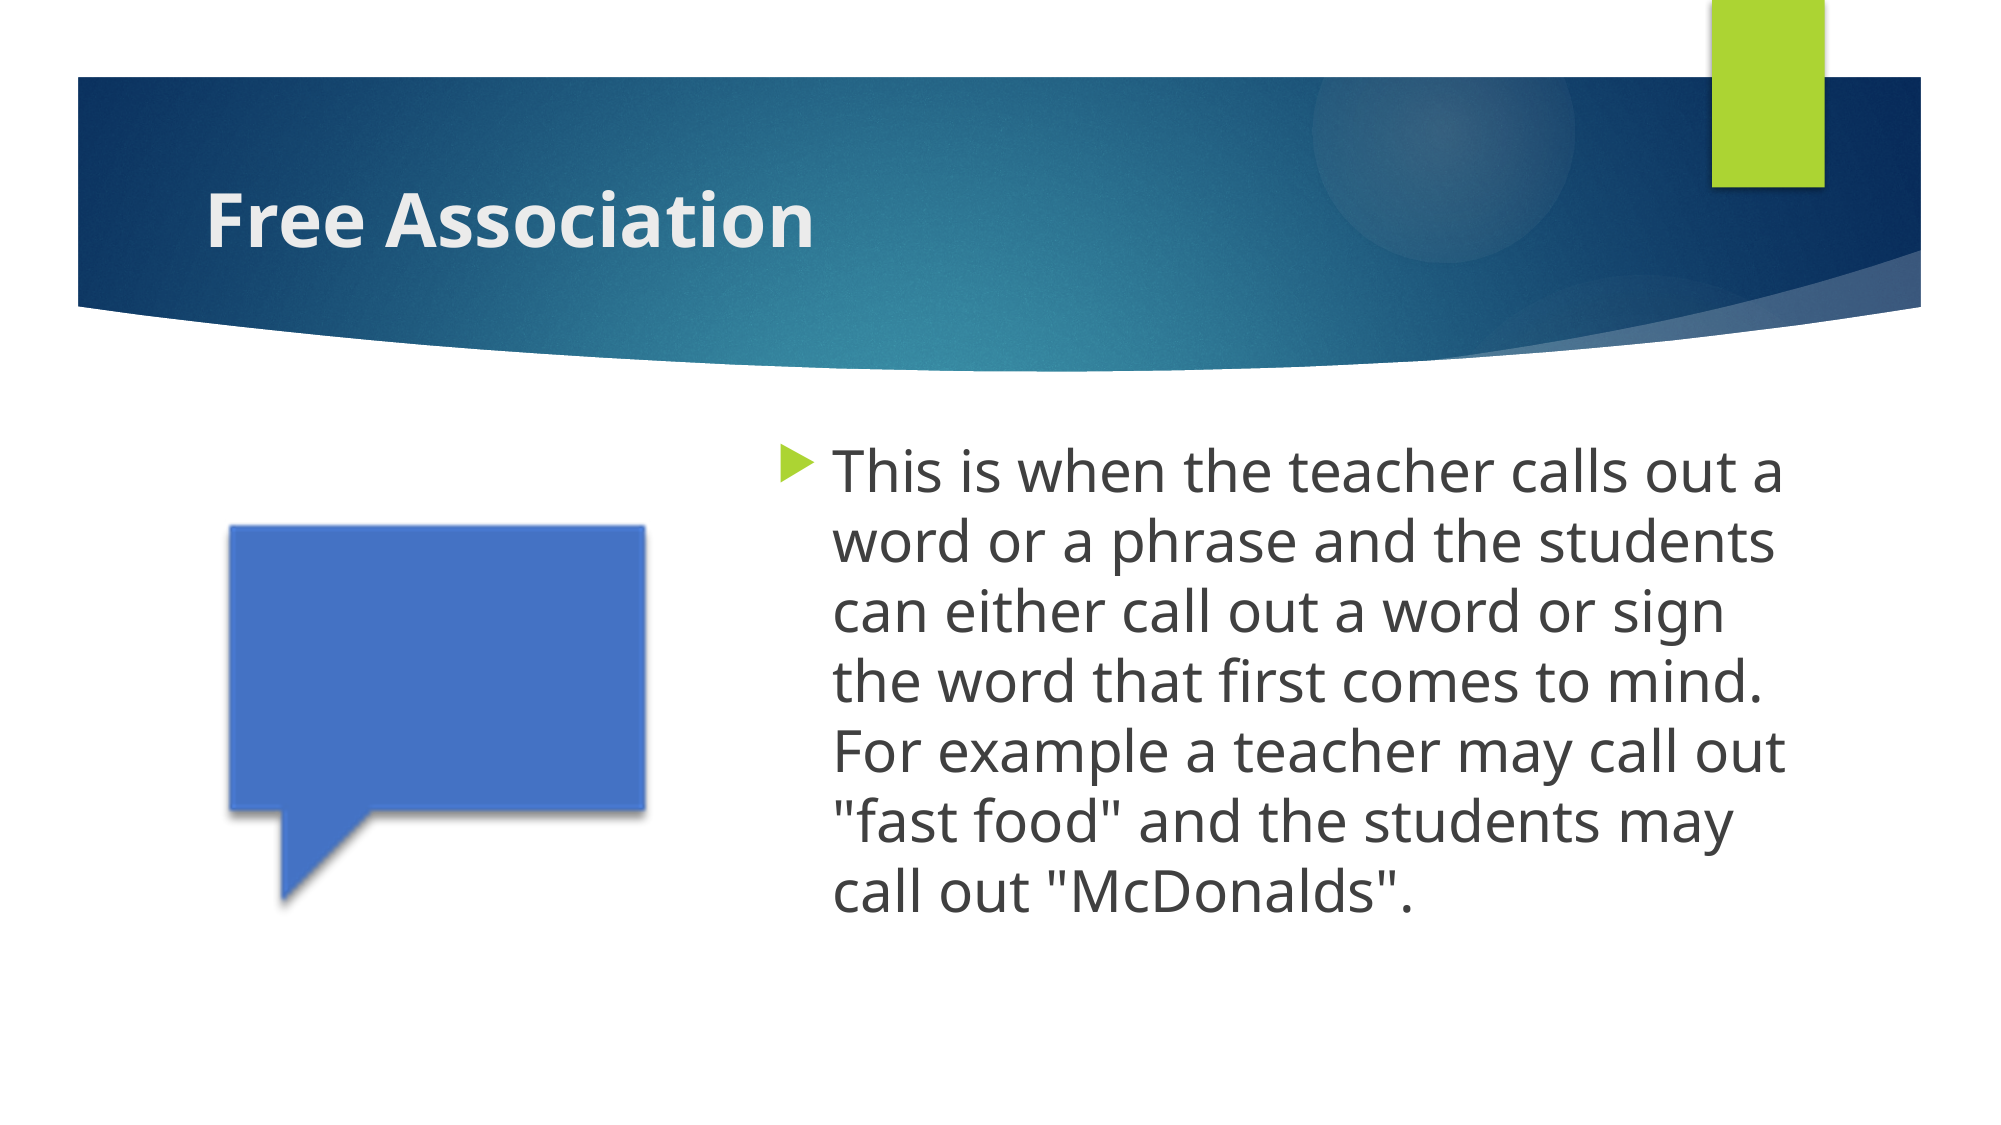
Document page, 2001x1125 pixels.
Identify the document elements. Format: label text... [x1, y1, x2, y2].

list This is when the teacher calls out a word or a phrase and the students can either call out a word or sign the word that first comes to mind. For example a teacher may call out "fast food" and the students may call out "McDonalds". [761, 427, 1837, 988]
picture [188, 457, 687, 956]
title Free Association [189, 159, 1627, 276]
